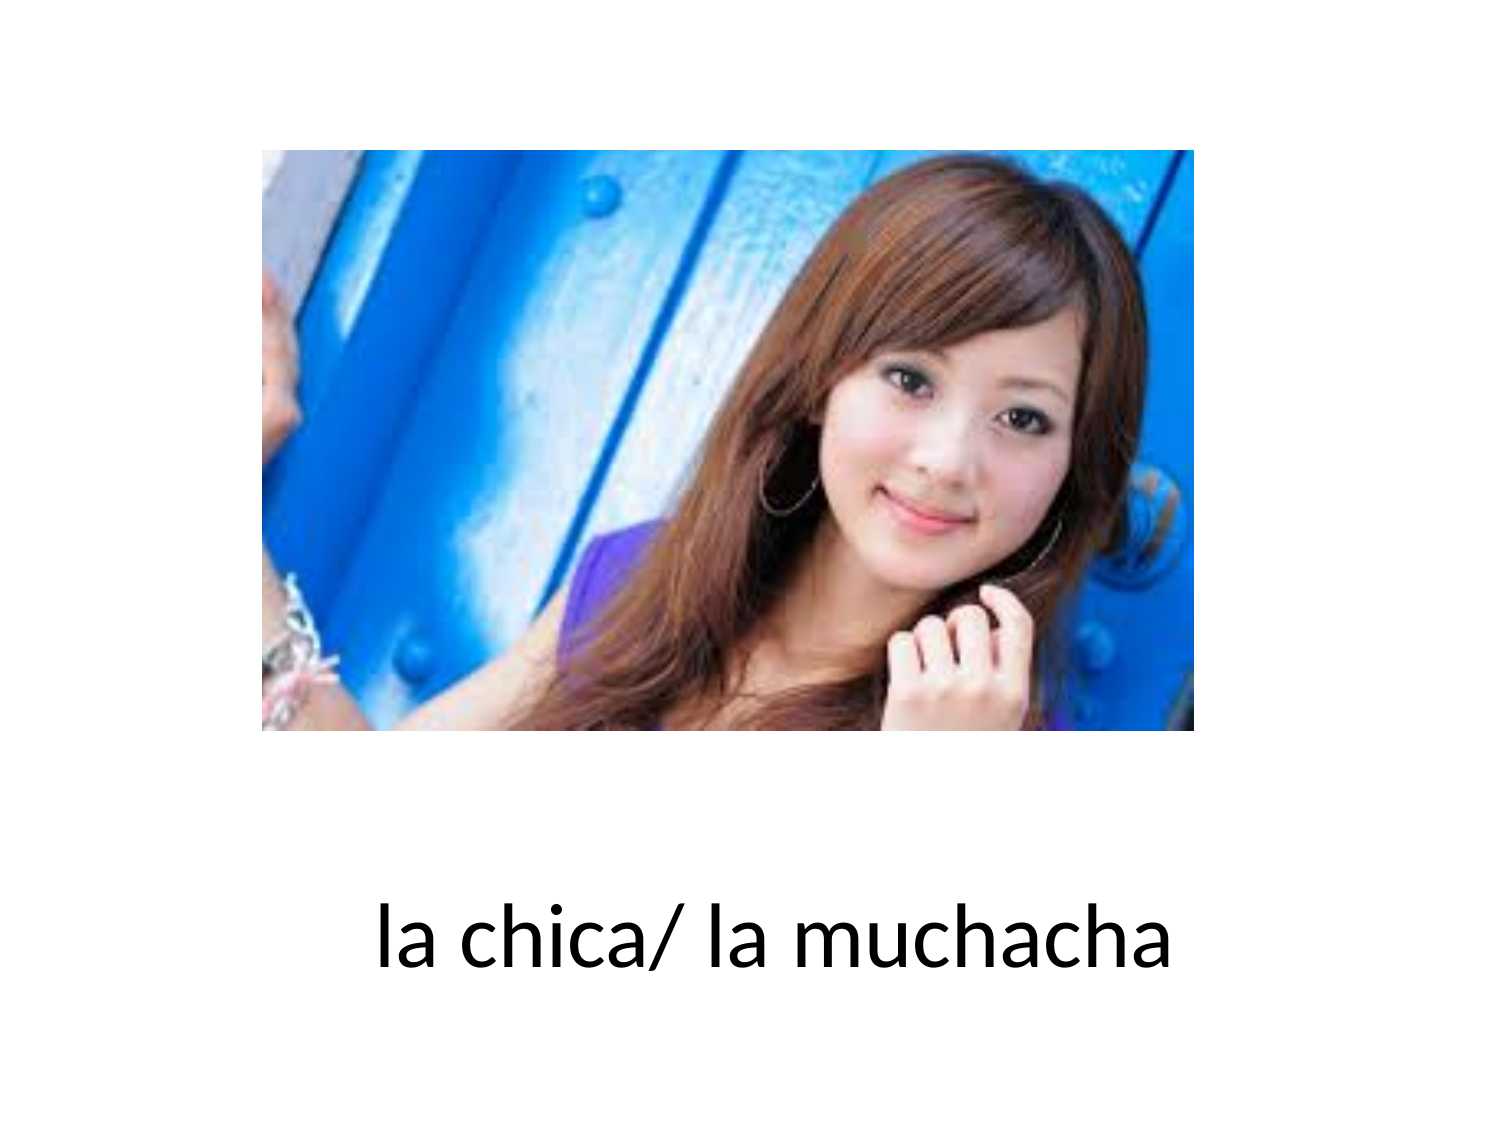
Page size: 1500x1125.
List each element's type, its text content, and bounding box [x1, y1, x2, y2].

picture [1148, 149, 1158, 156]
picture [262, 149, 1194, 731]
title la chica/ la muchacha [99, 837, 1450, 1025]
